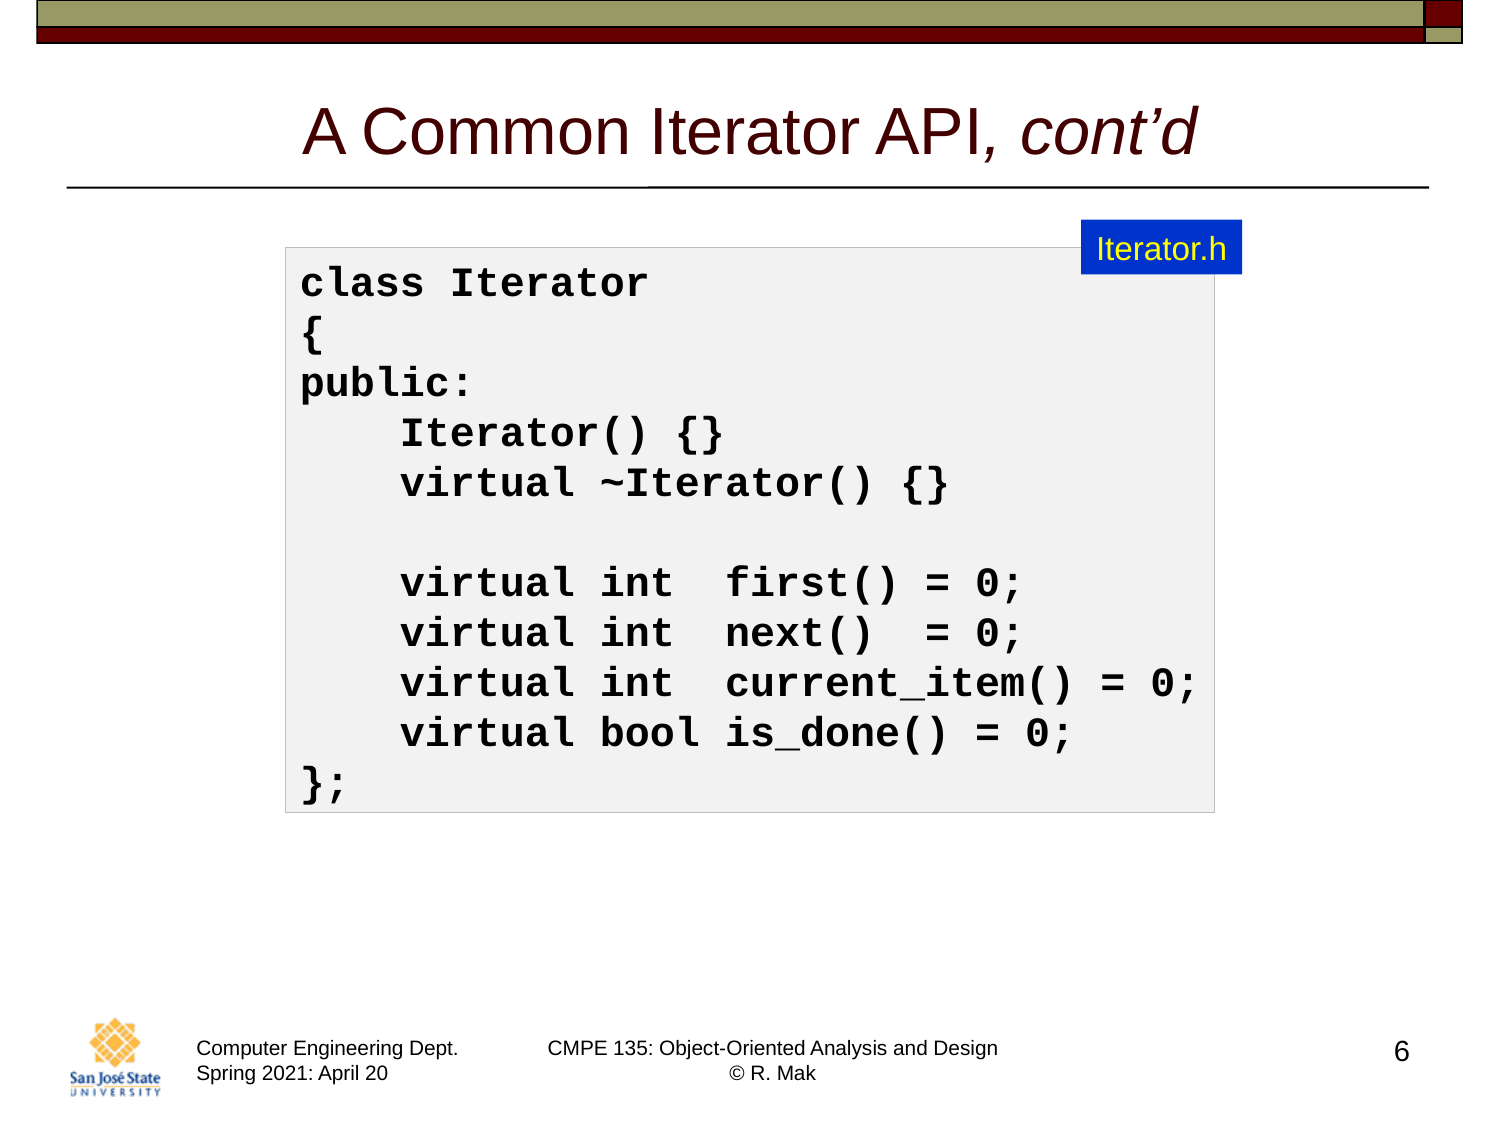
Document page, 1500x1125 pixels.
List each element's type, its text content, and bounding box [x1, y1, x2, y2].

text_box Iterator.h [1081, 219, 1243, 275]
slide_number 6 [1335, 1025, 1425, 1100]
picture [60, 1012, 166, 1112]
text_box class Iterator { public: Iterator() {} virtual ~Iterator() {} virtual int first() = 0; virtual int next() = 0; virtual int current_item() = 0; virtual bool is_done() = 0; }; [285, 247, 1215, 813]
title A Common Iterator API, cont’d [75, 67, 1425, 175]
